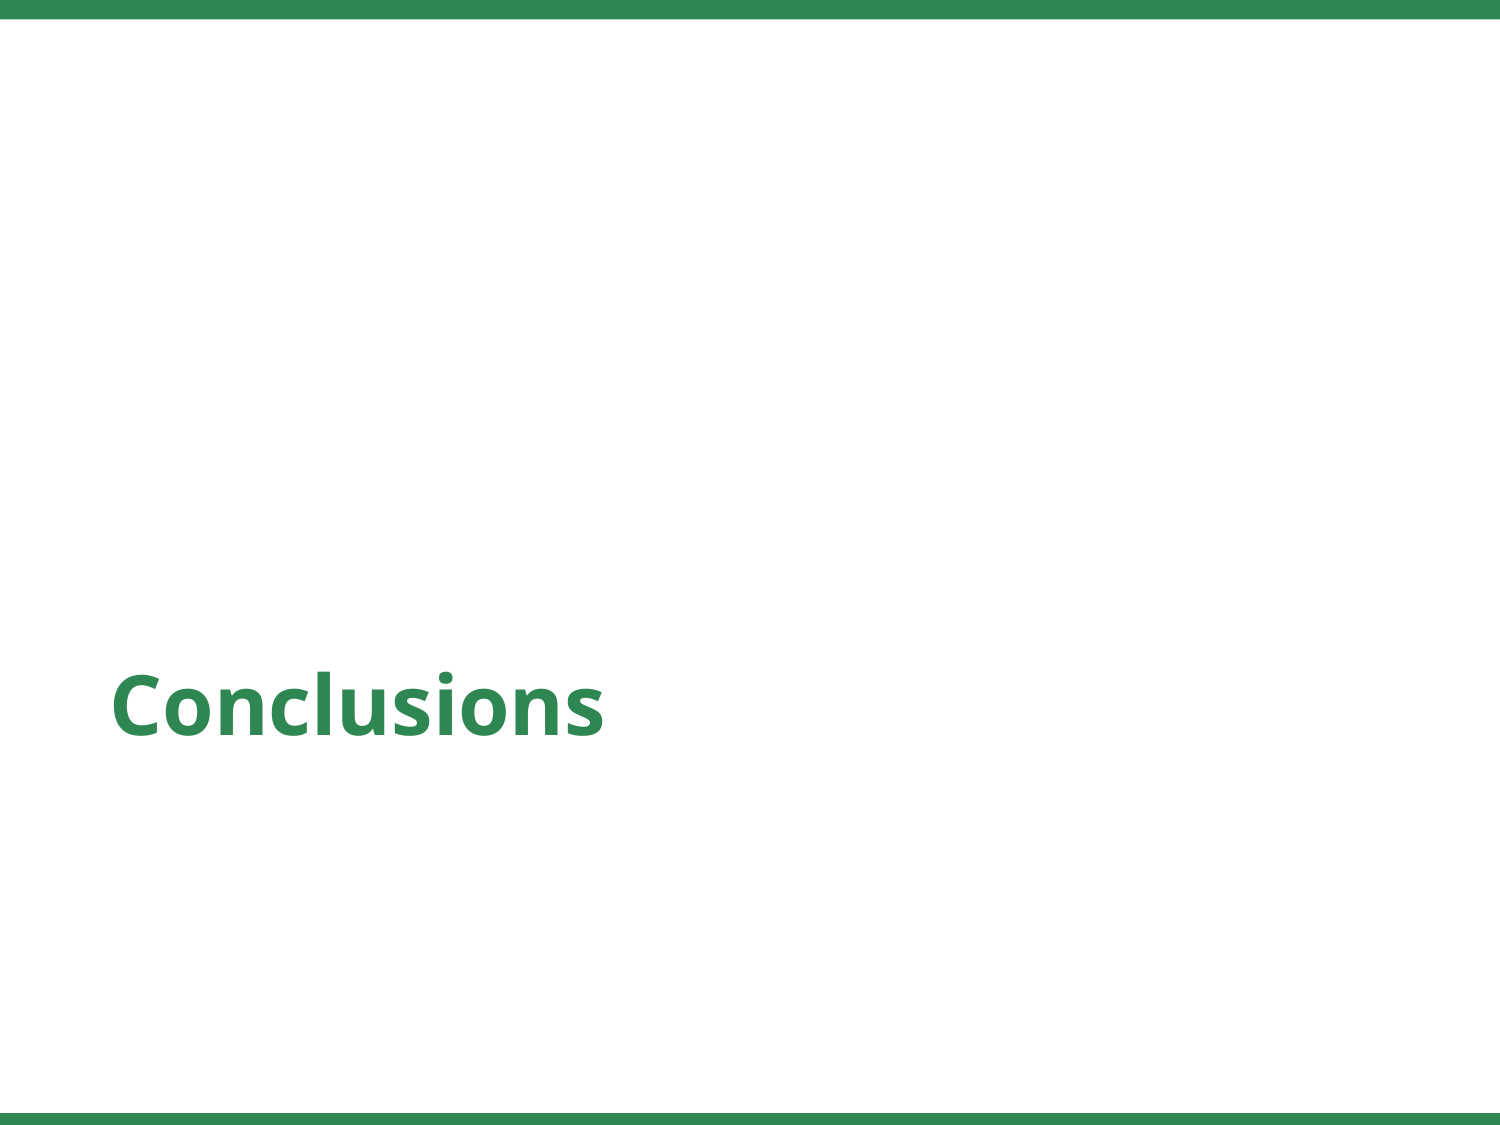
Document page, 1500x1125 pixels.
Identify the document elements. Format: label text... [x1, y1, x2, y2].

picture [0, 0, 1500, 563]
list Conclusions [94, 648, 1404, 765]
